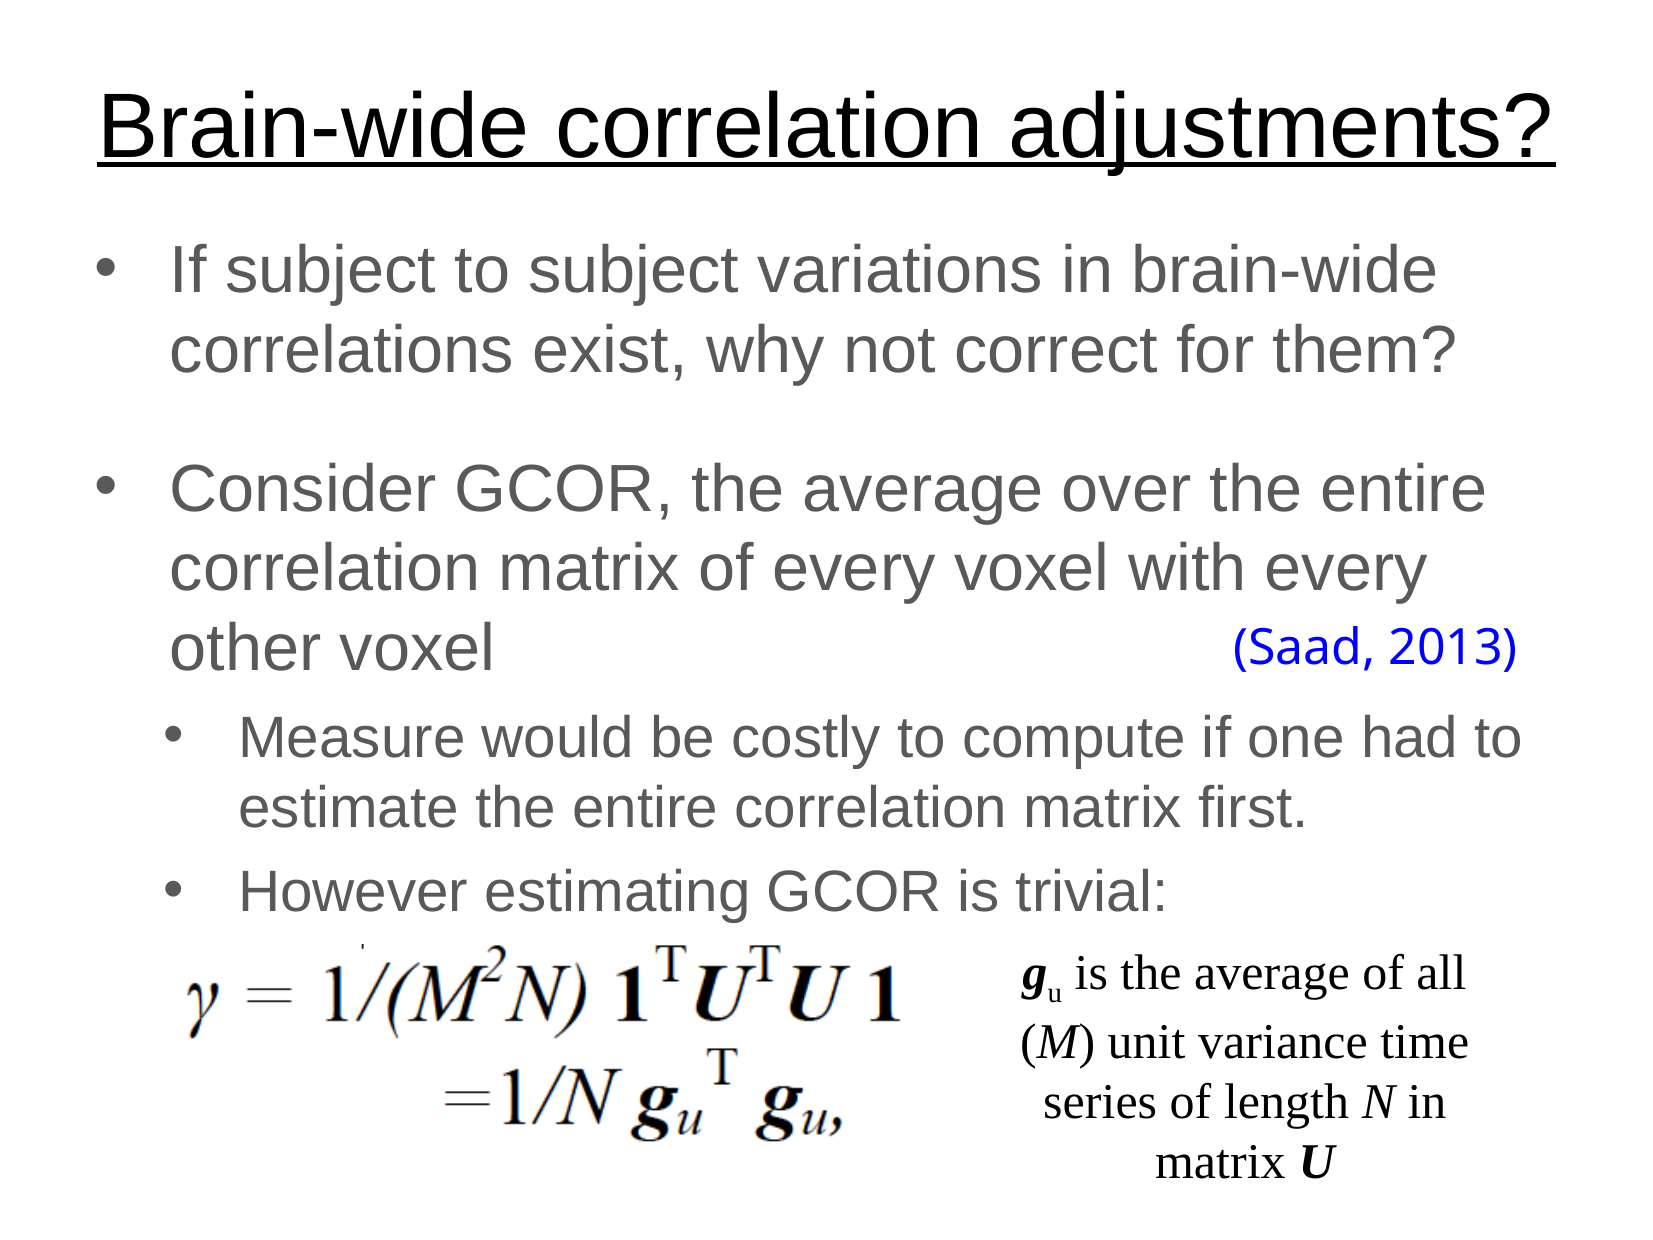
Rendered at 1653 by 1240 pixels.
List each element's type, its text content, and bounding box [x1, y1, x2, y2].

text_box (Saad, 2013) [1218, 607, 1533, 683]
picture [175, 944, 927, 1157]
text_box gu is the average of all (M) unit variance time series of length N in matrix U [1001, 932, 1489, 1196]
title Brain-wide correlation adjustments? [82, 0, 1571, 258]
list If subject to subject variations in brain-wide correlations exist, why not correct for them? Consider GCOR, the average over the entire correlation matrix of every voxel with every other voxel Measure would be costly to compute if one had to estimate the entire correlation matrix first. However estimating GCOR is trivial: [88, 219, 1577, 1171]
